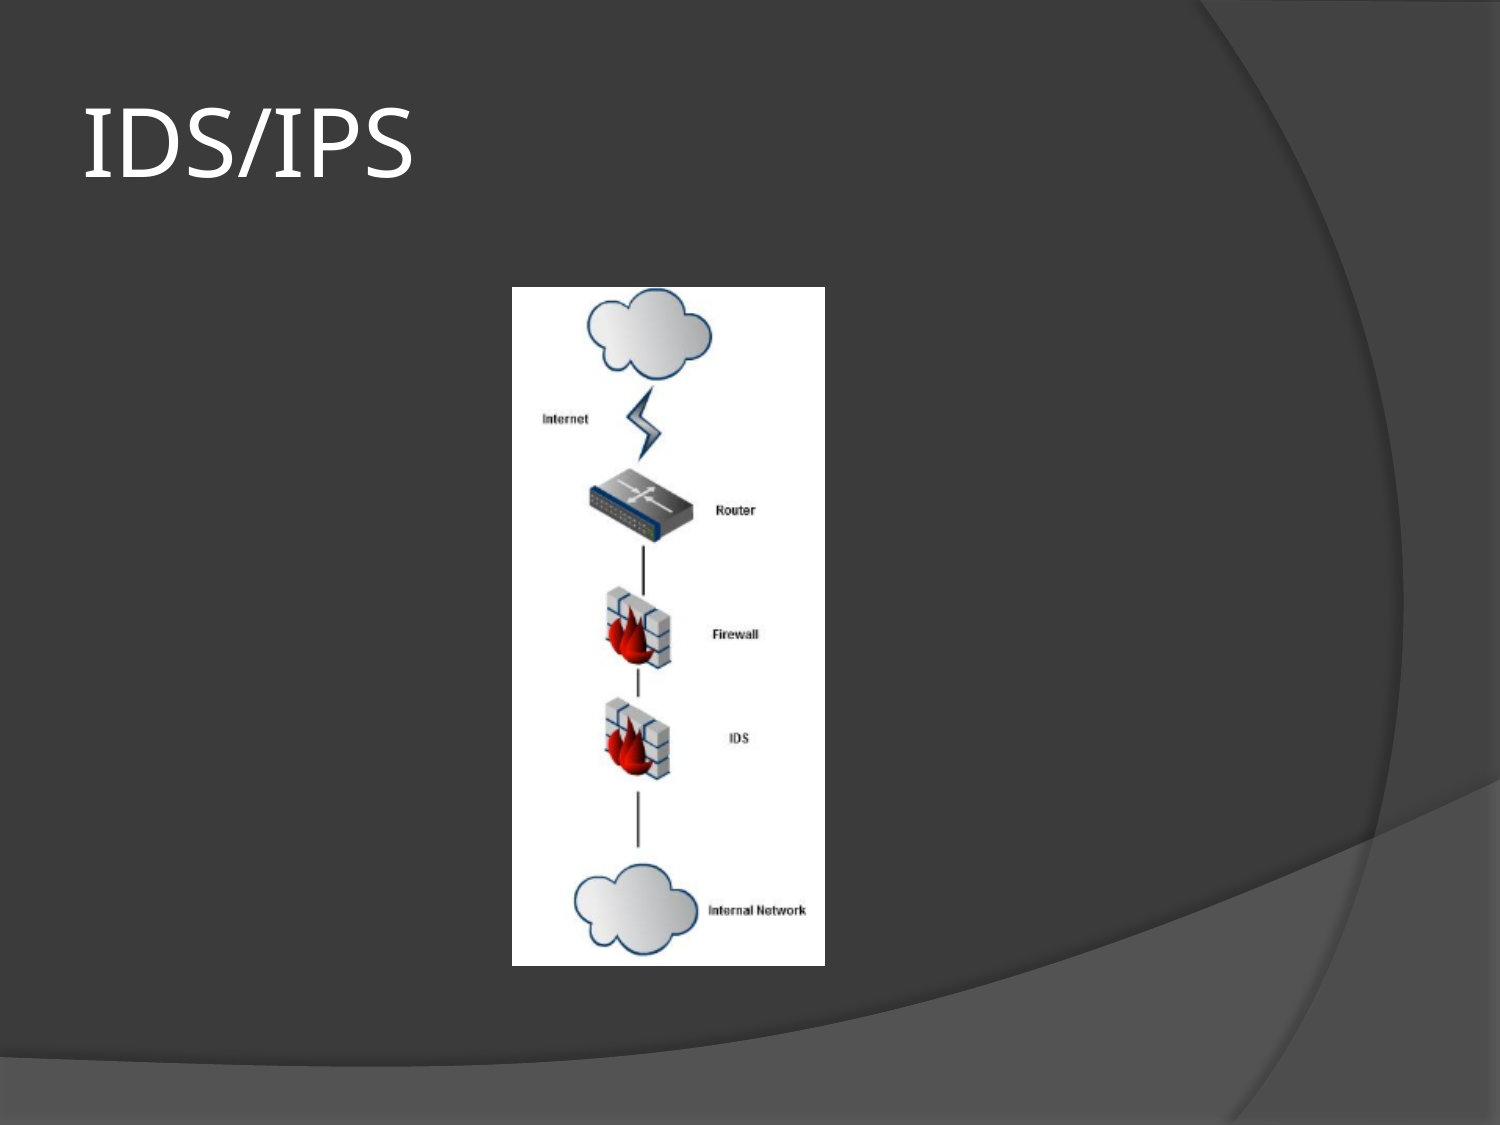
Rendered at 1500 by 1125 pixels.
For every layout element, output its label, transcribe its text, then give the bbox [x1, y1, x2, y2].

picture [512, 287, 826, 966]
title IDS/IPS [75, 45, 1300, 233]
